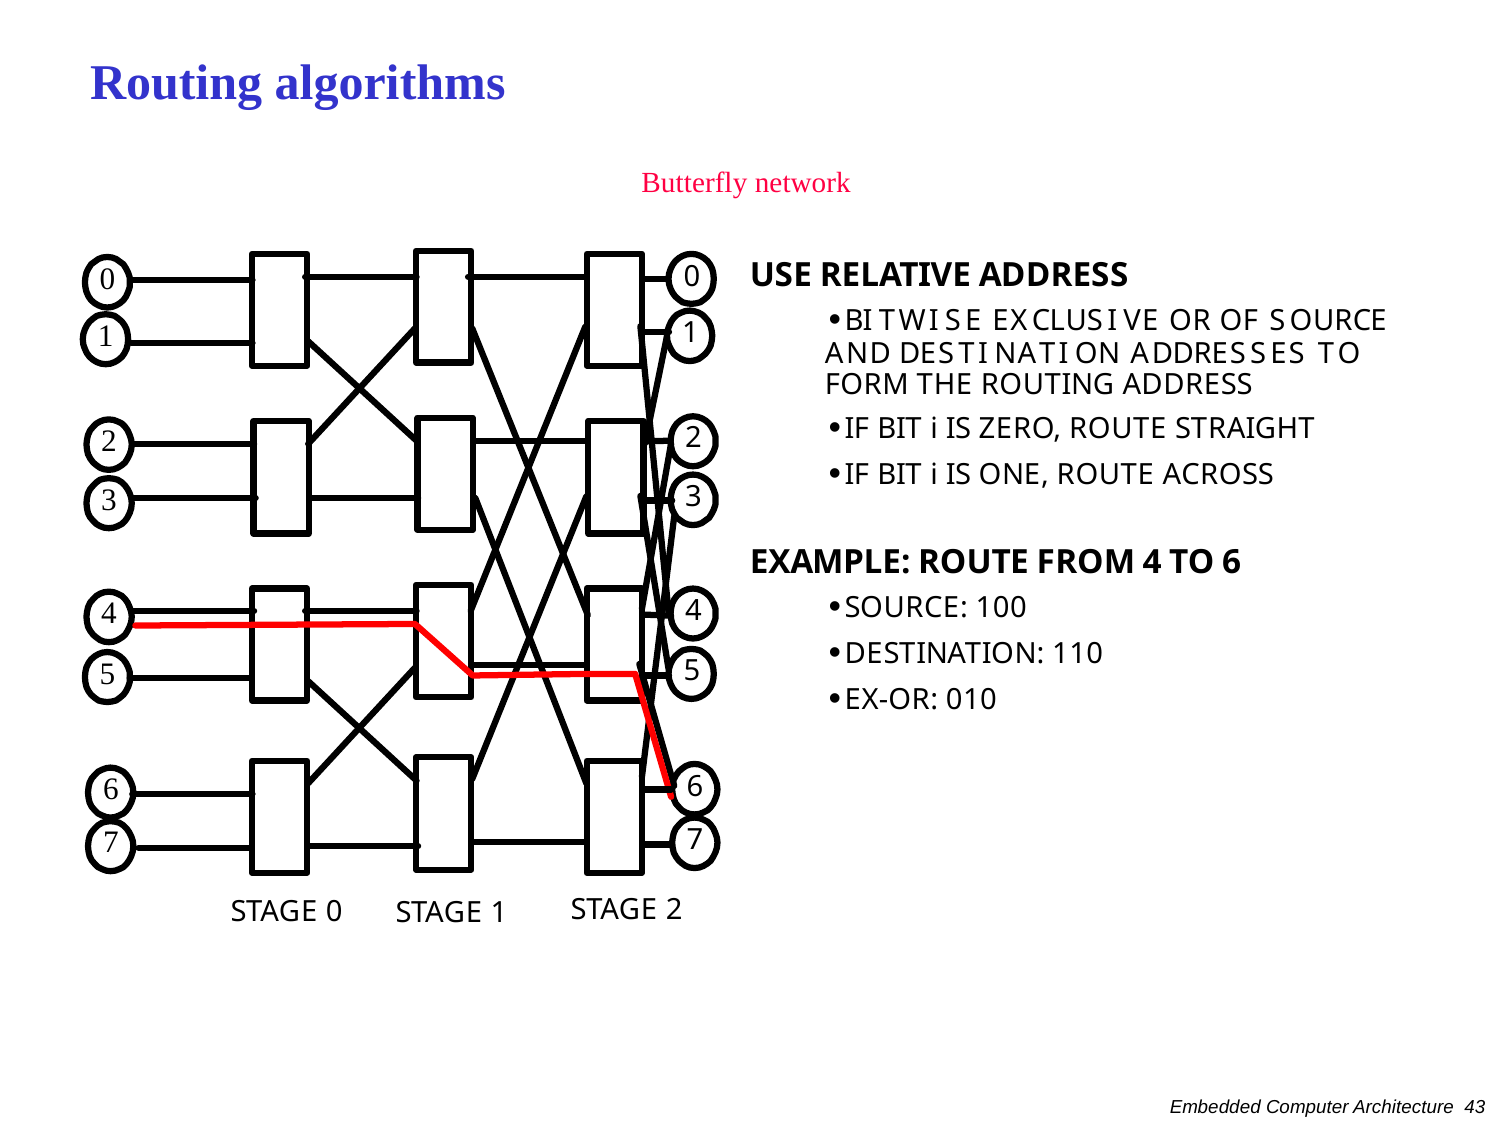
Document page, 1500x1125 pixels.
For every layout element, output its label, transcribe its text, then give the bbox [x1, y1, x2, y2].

title Routing algorithms [74, 9, 1426, 159]
picture [74, 207, 1465, 1048]
list Butterfly network [74, 159, 1426, 207]
